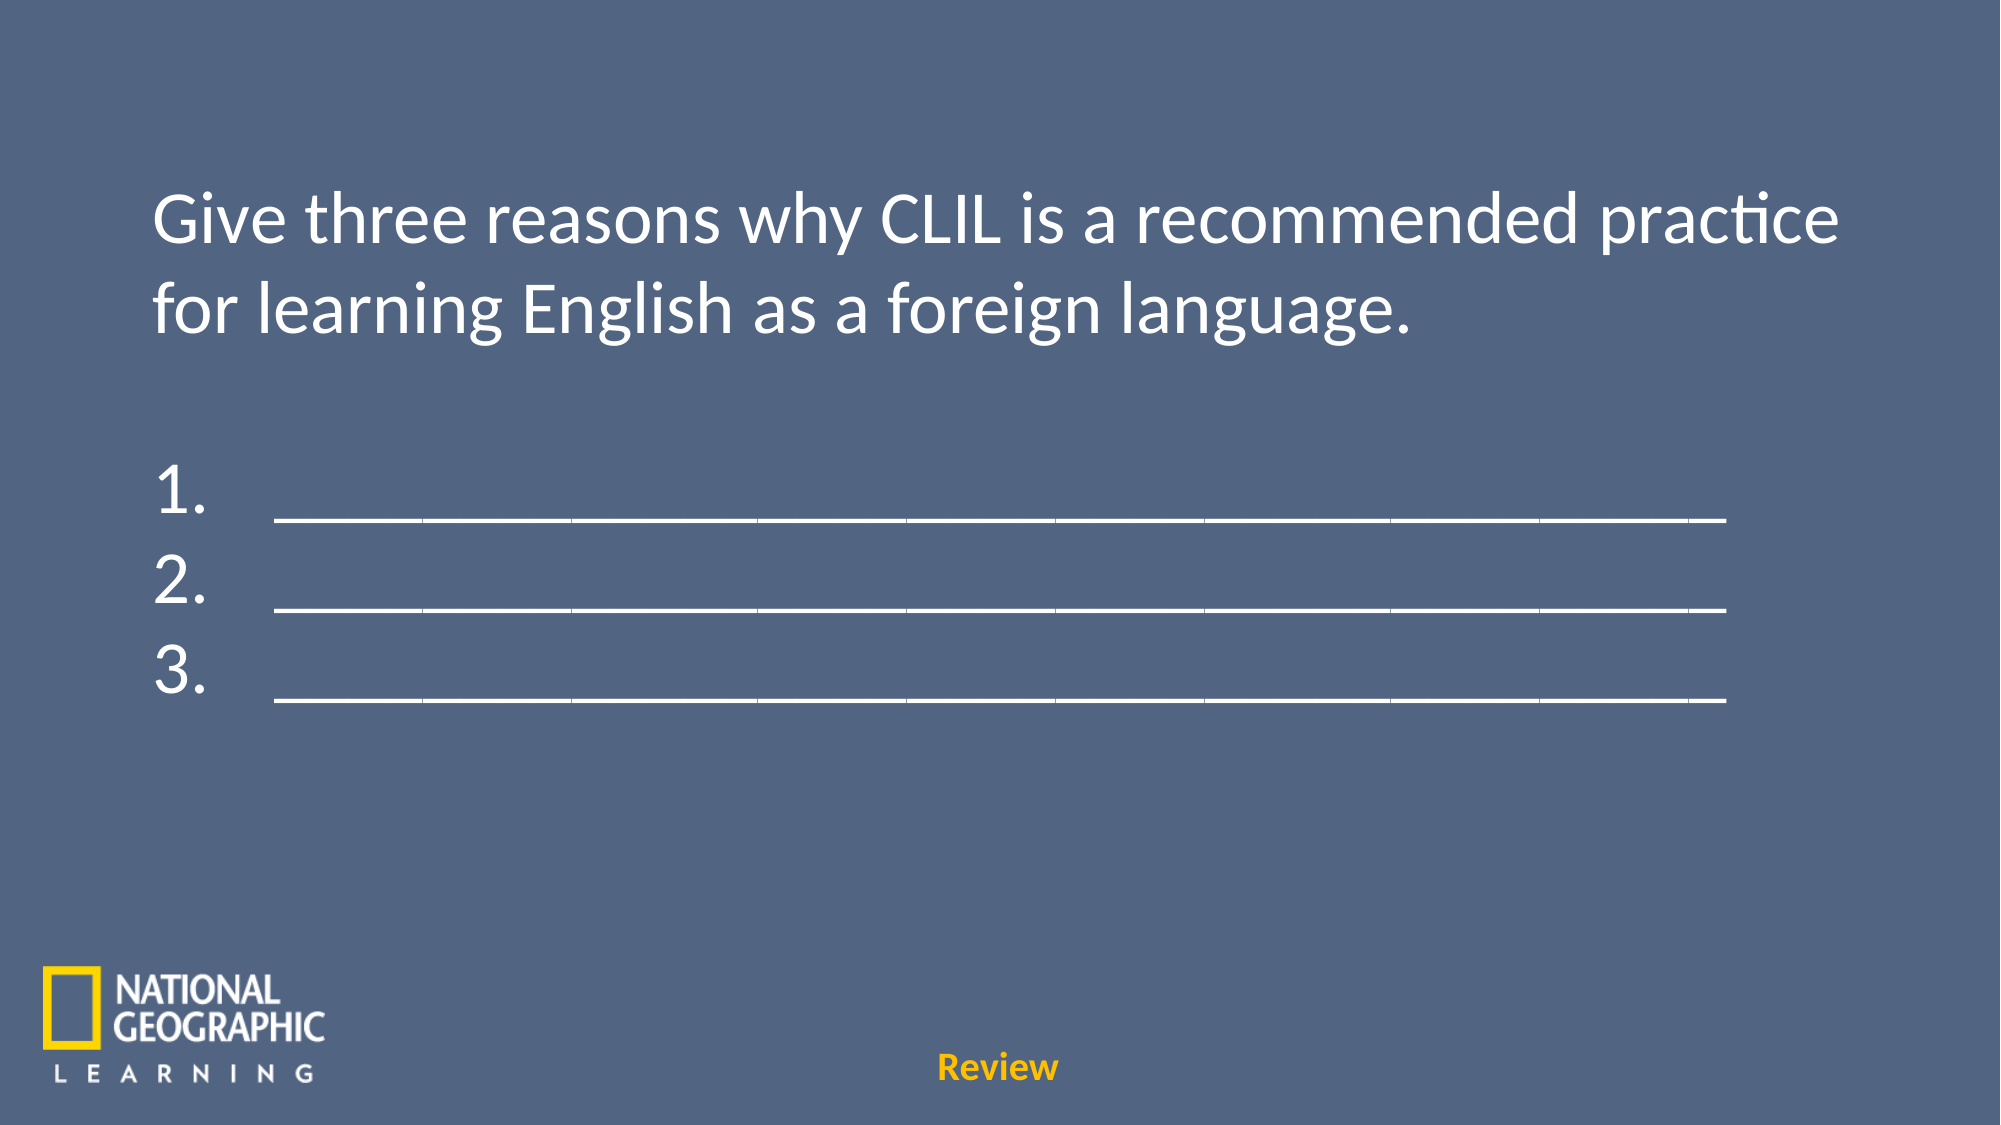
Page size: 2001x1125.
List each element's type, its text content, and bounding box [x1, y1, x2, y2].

list Give three reasons why CLIL is a recommended practice for learning English as a foreign language. _______________________________________ _______________________________________ _______________________________________ [137, 160, 1863, 875]
picture [43, 966, 325, 1083]
